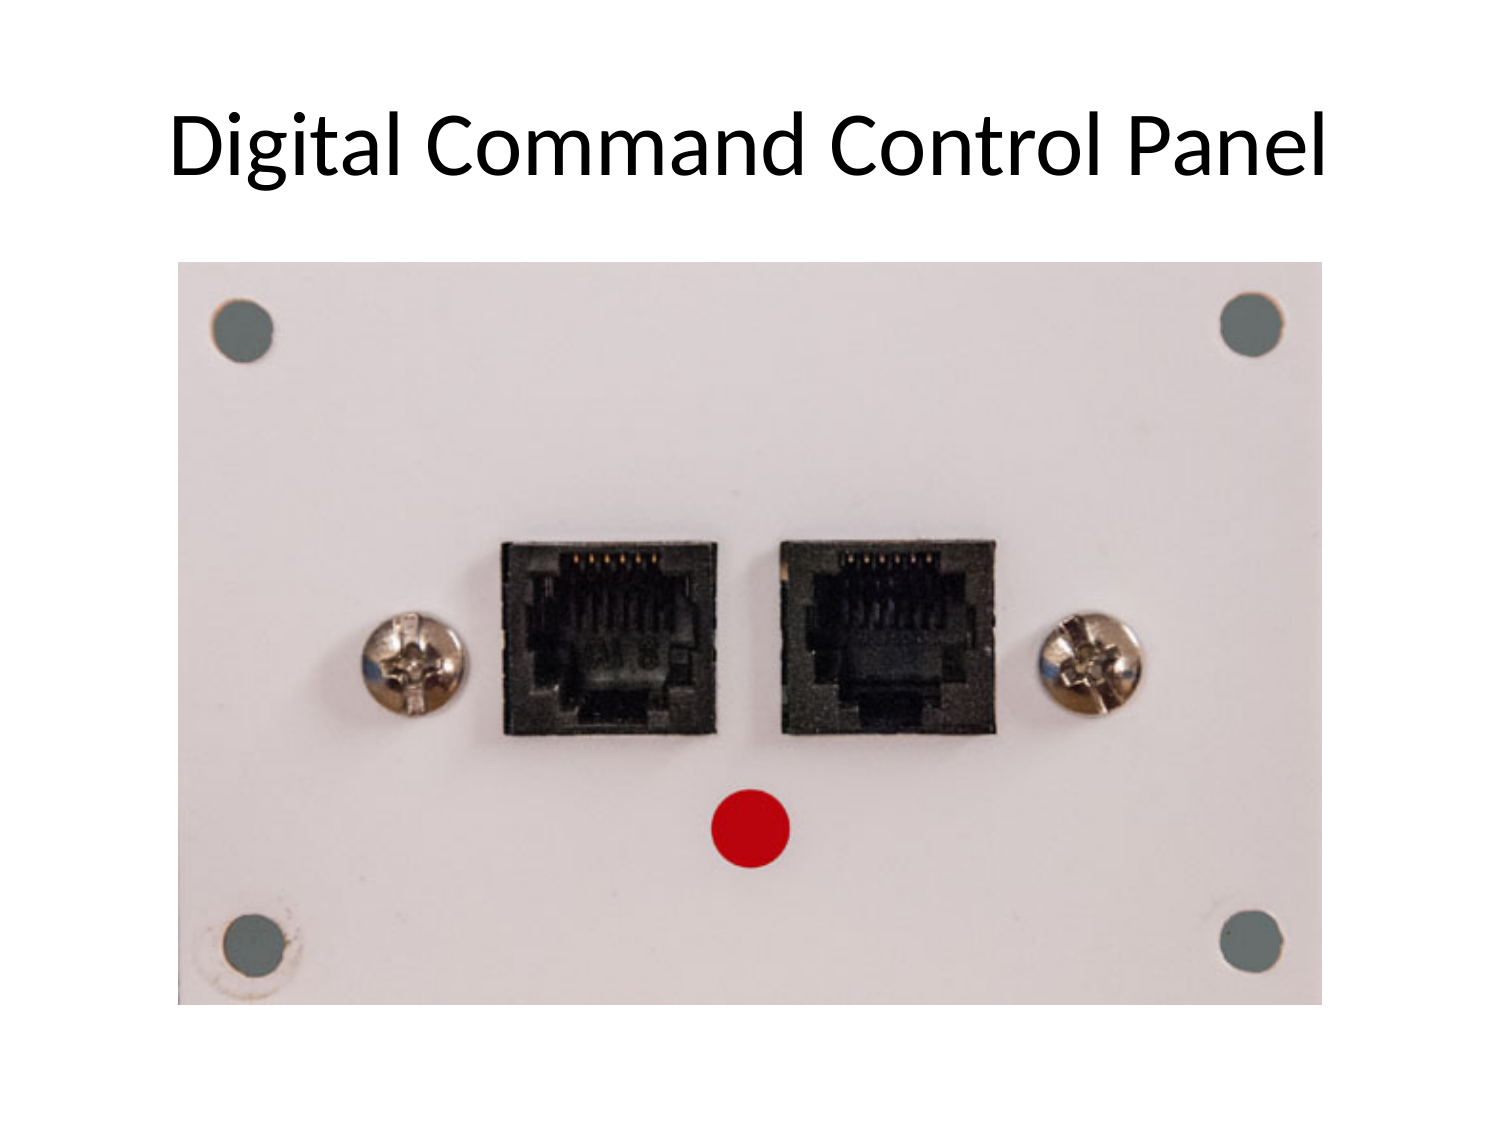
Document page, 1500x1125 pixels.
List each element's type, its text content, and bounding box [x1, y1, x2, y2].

title Digital Command Control Panel [75, 45, 1425, 233]
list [178, 262, 1322, 1006]
